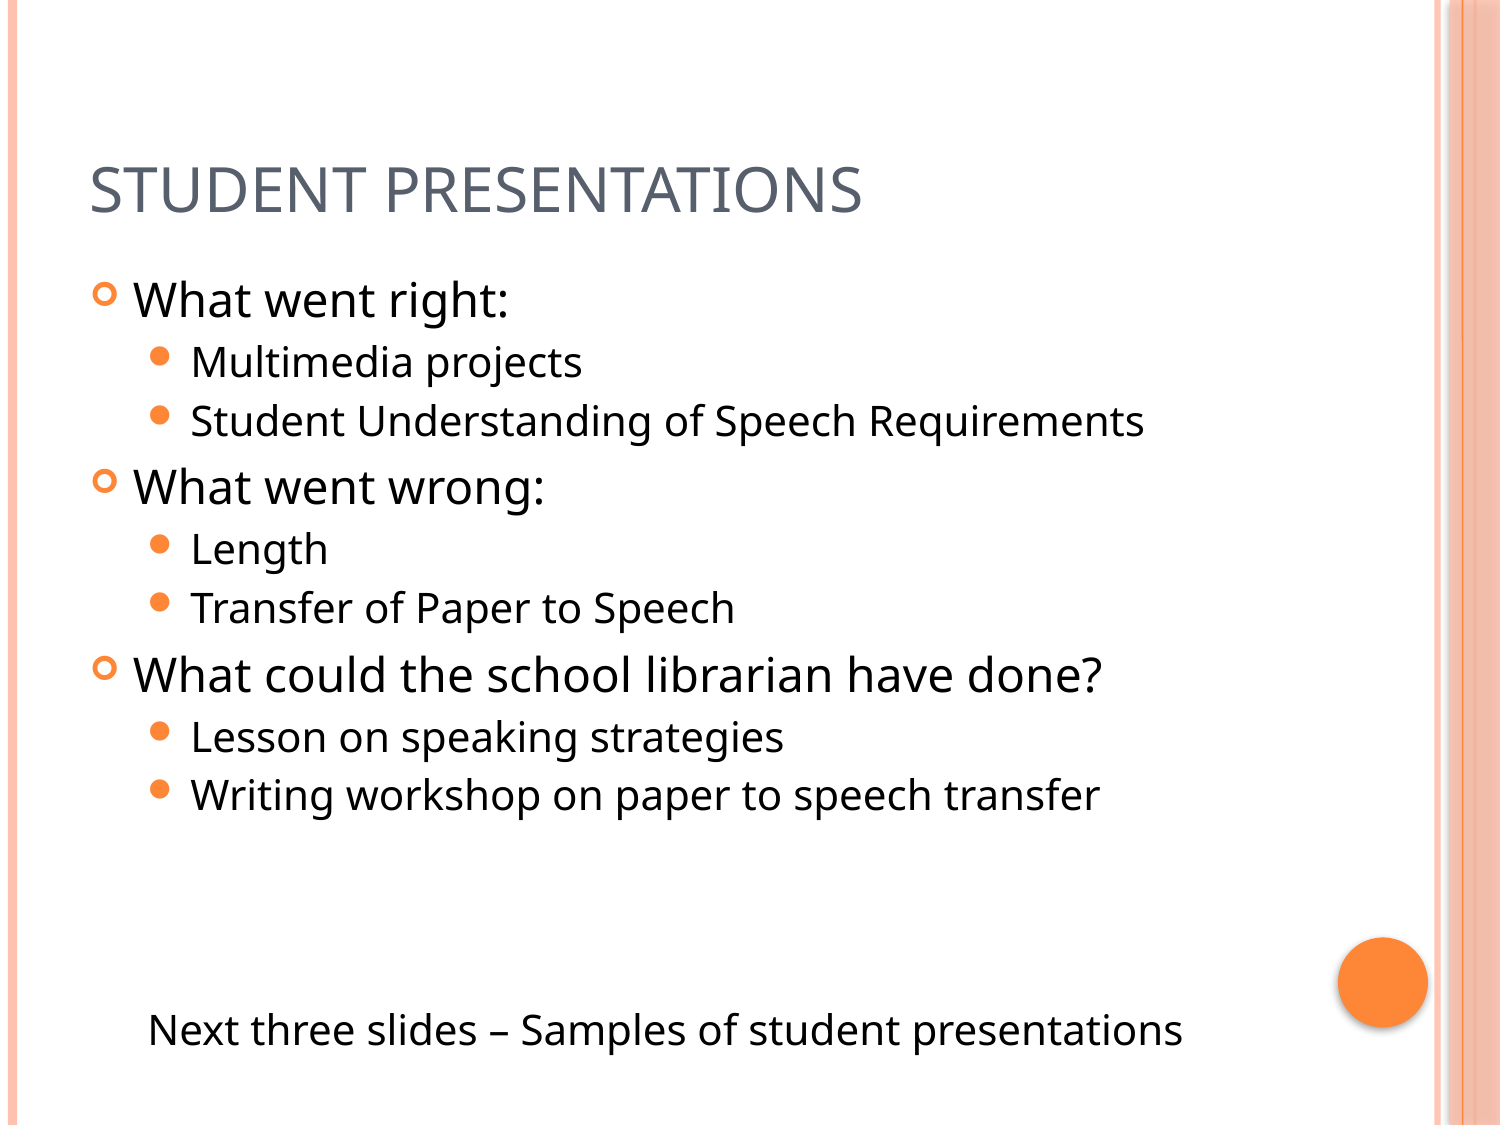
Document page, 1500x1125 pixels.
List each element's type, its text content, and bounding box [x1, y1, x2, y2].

title Student Presentations [75, 45, 1300, 233]
list What went right: Multimedia projects Student Understanding of Speech Requirements What went wrong: Length Transfer of Paper to Speech What could the school librarian have done? Lesson on speaking strategies Writing workshop on paper to speech transfer Next three slides – Samples of student presentations [75, 262, 1300, 1062]
